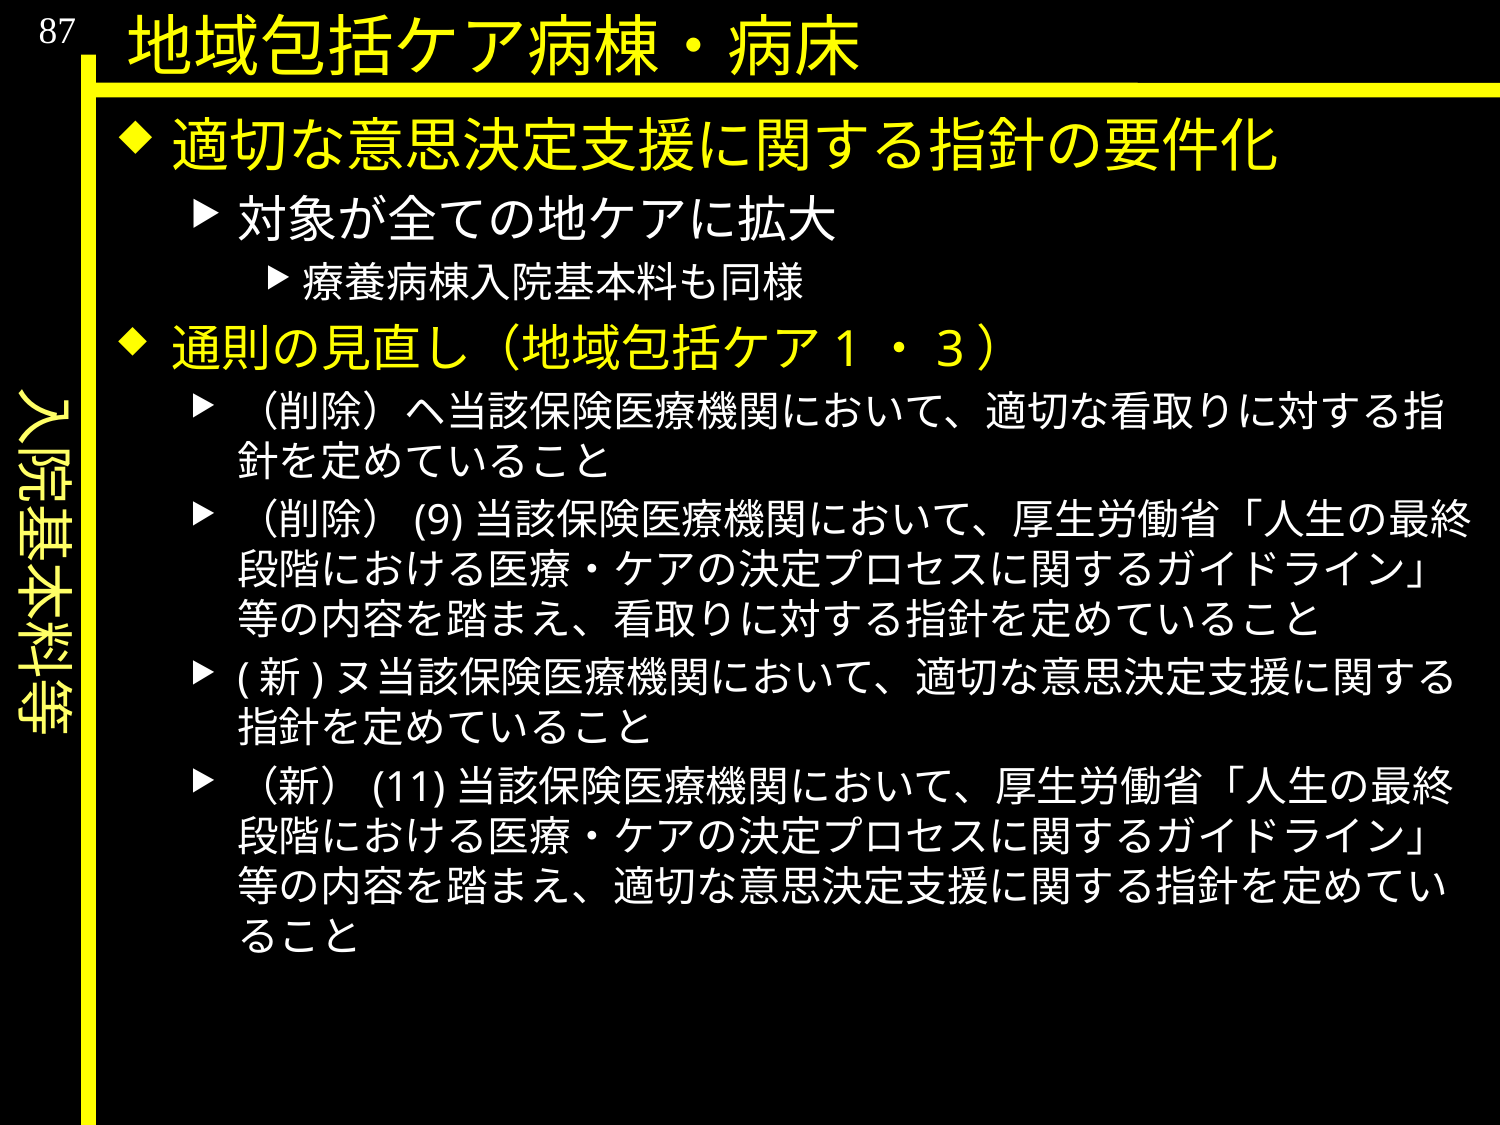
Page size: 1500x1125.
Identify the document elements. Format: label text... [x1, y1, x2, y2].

text_box 地域包括ケア病棟・病床 [112, 0, 1477, 90]
list 適切な意思決定支援に関する指針の要件化 対象が全ての地ケアに拡大 療養病棟入院基本料も同様 通則の見直し（地域包括ケア1・3） （削除）ヘ当該保険医療機関において、適切な看取りに対する指針を定めていること （削除）(9)当該保険医療機関において、厚生労働省「人生の最終段階における医療・ケアの決定プロセスに関するガイドライン」等の内容を踏まえ、看取りに対する指針を定めていること (新)ヌ当該保険医療機関において、適切な意思決定支援に関する指針を定めていること （新）(11)当該保険医療機関において、厚生労働省「人生の最終段階における医療・ケアの決定プロセスに関するガイドライン」等の内容を踏まえ、適切な意思決定支援に関する指針を定めていること [100, 100, 1496, 1120]
text_box 87 [23, 0, 160, 59]
text_box 入院基本料等 [16, 0, 77, 1125]
